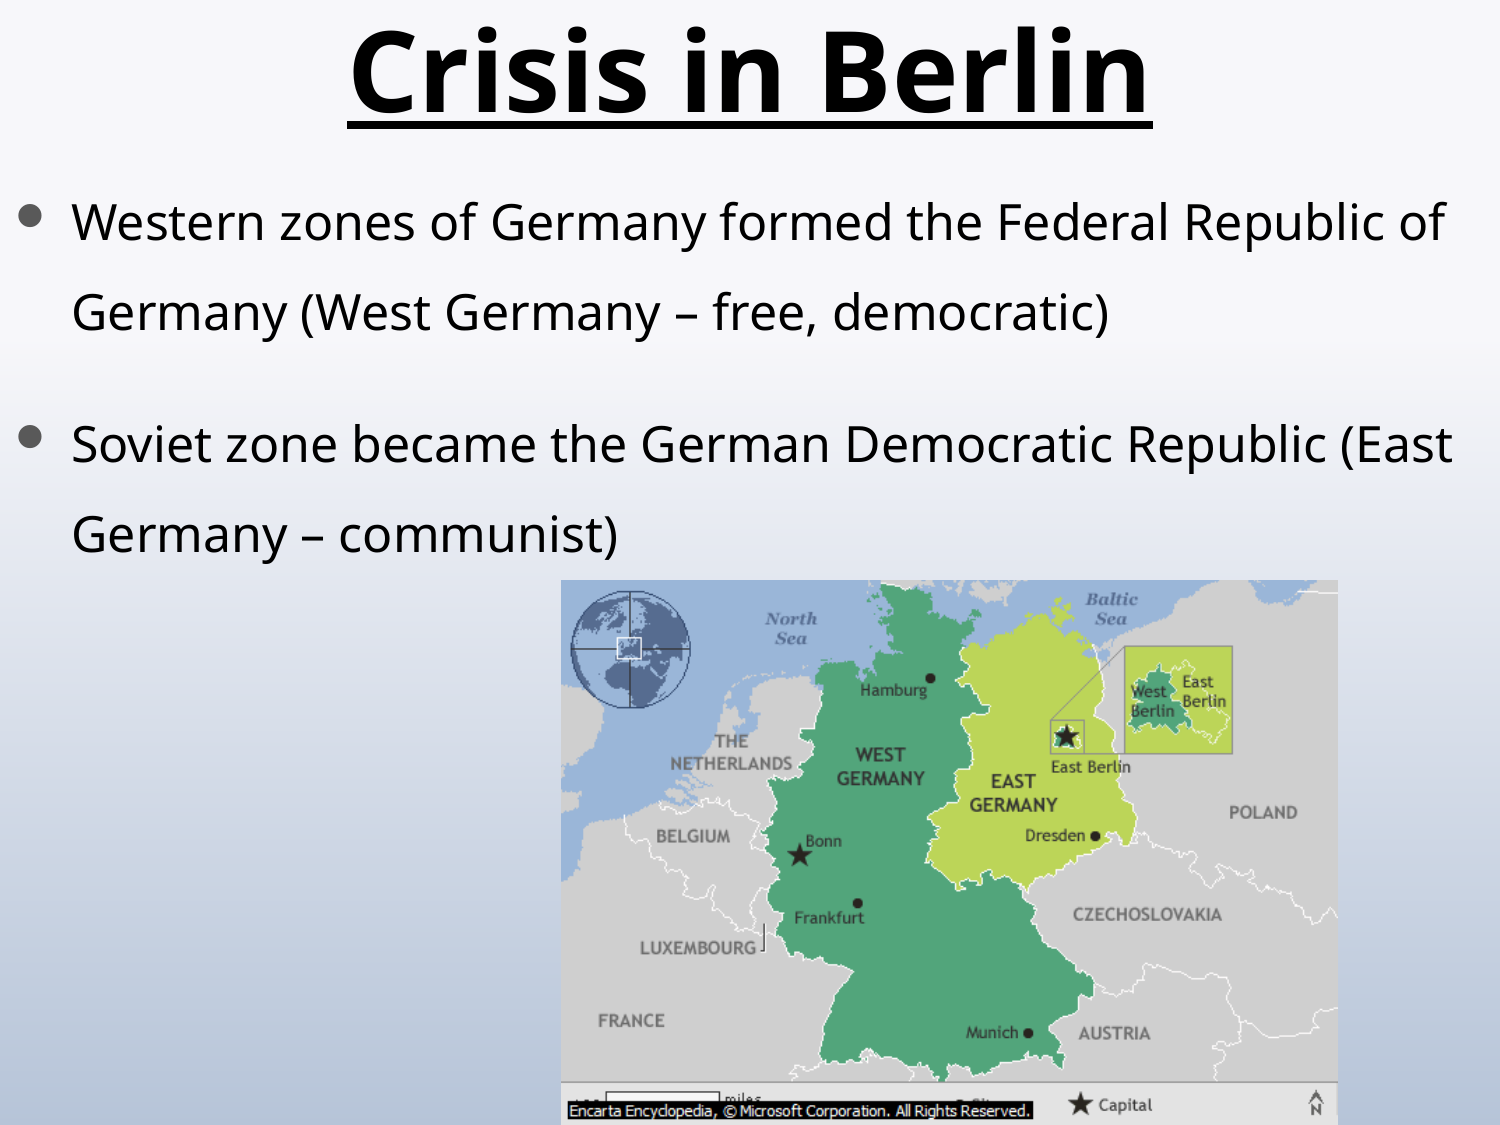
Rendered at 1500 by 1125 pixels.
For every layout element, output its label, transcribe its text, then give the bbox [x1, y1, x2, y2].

list Western zones of Germany formed the Federal Republic of Germany (West Germany – free, democratic) Soviet zone became the German Democratic Republic (East Germany – communist) [0, 153, 1500, 1125]
picture [559, 578, 1340, 1125]
title Crisis in Berlin [0, 0, 1500, 153]
